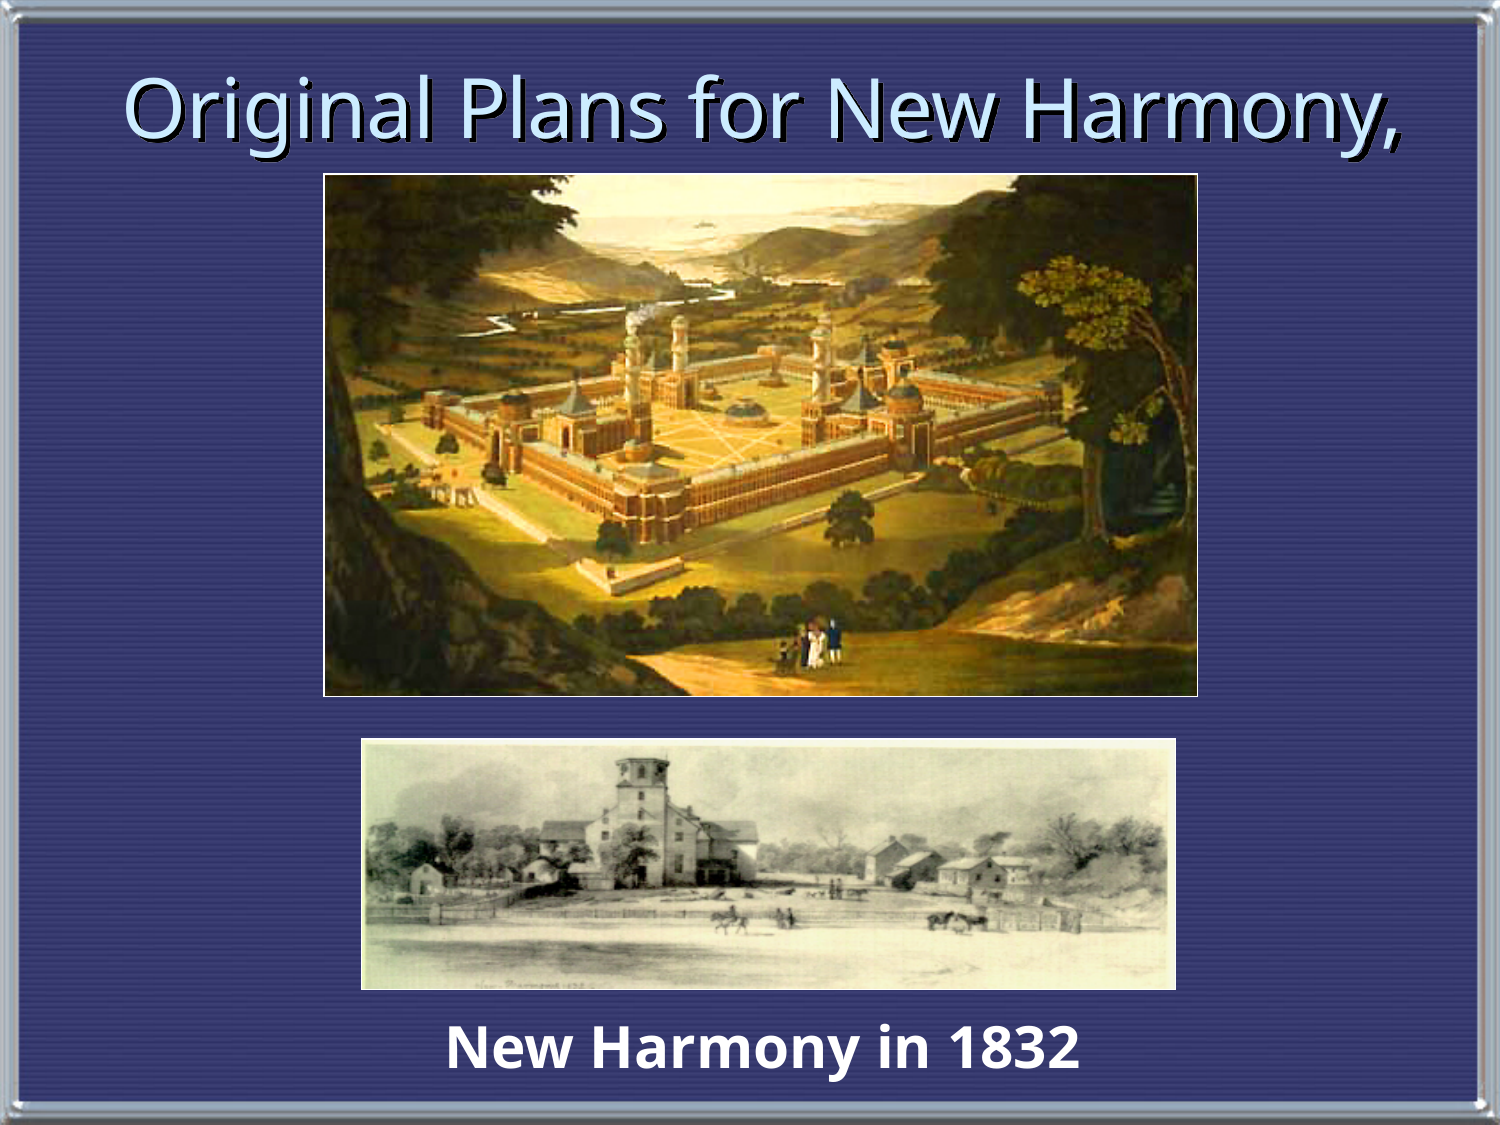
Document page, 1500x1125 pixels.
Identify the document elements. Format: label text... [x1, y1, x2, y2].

text_box Original Plans for New Harmony, IN [75, 47, 1450, 263]
picture [0, 0, 1500, 1125]
text_box New Harmony in 1832 [124, 1002, 1400, 1088]
